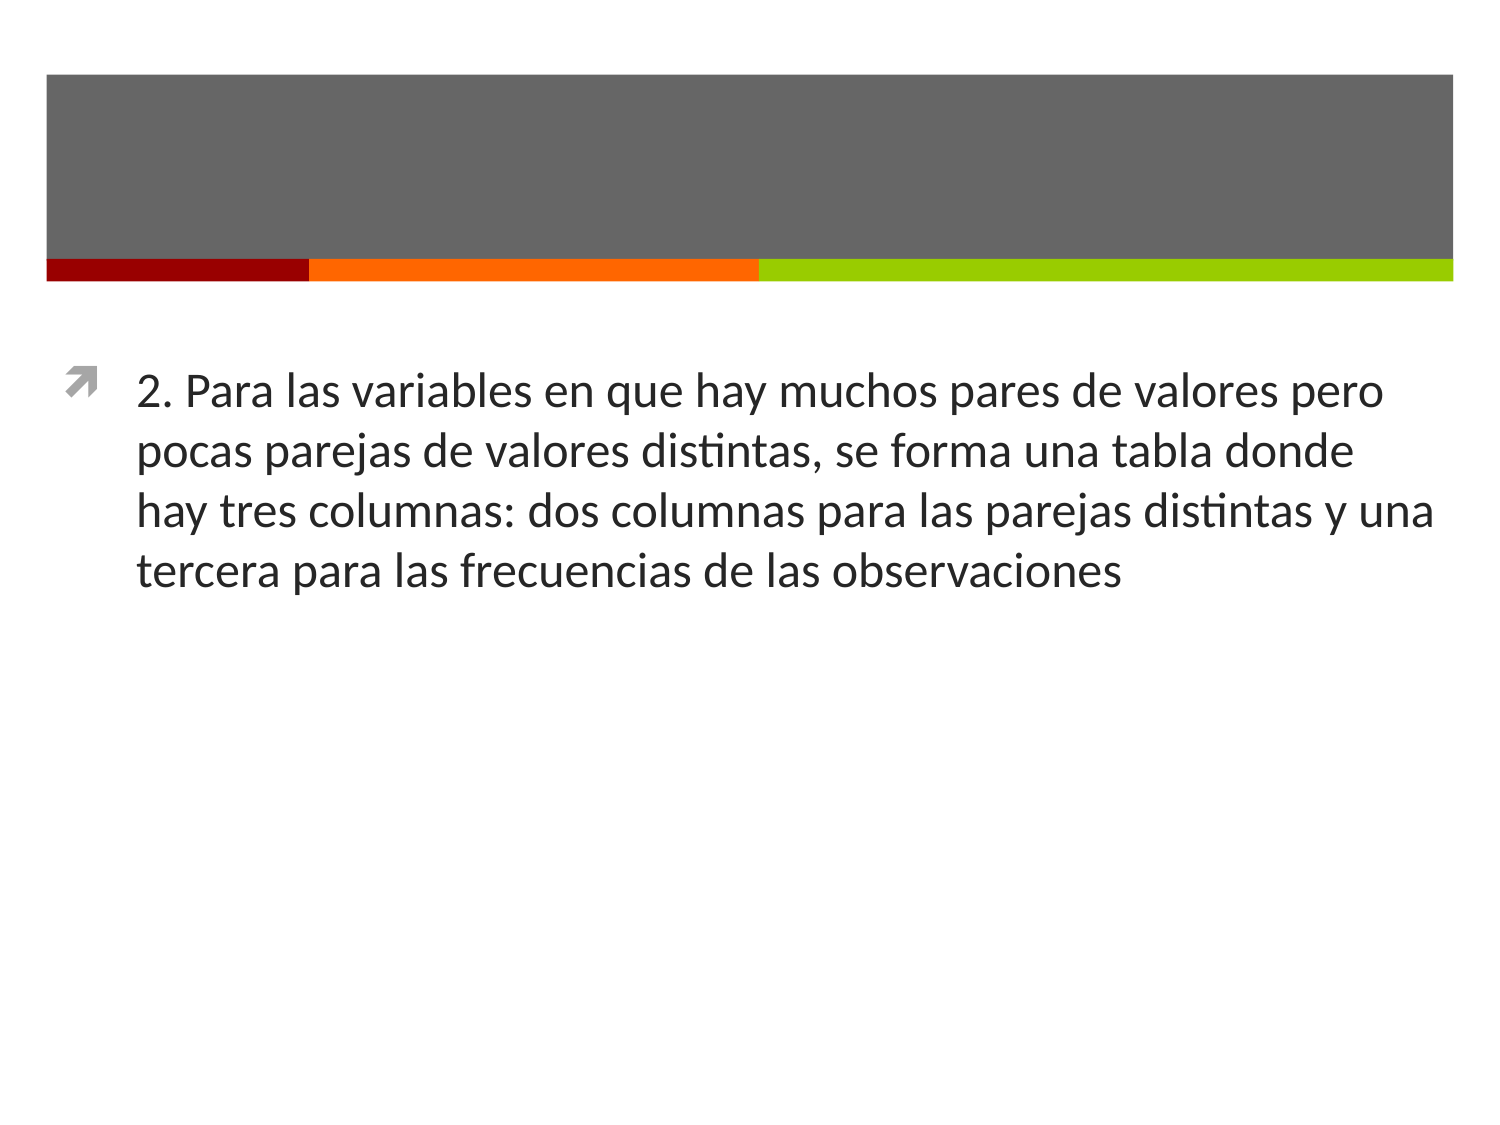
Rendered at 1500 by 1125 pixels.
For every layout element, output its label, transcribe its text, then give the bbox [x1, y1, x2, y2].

list 2. Para las variables en que hay muchos pares de valores pero pocas parejas de valores distintas, se forma una tabla donde hay tres columnas: dos columnas para las parejas distintas y una tercera para las frecuencias de las observaciones [46, 350, 1454, 1005]
